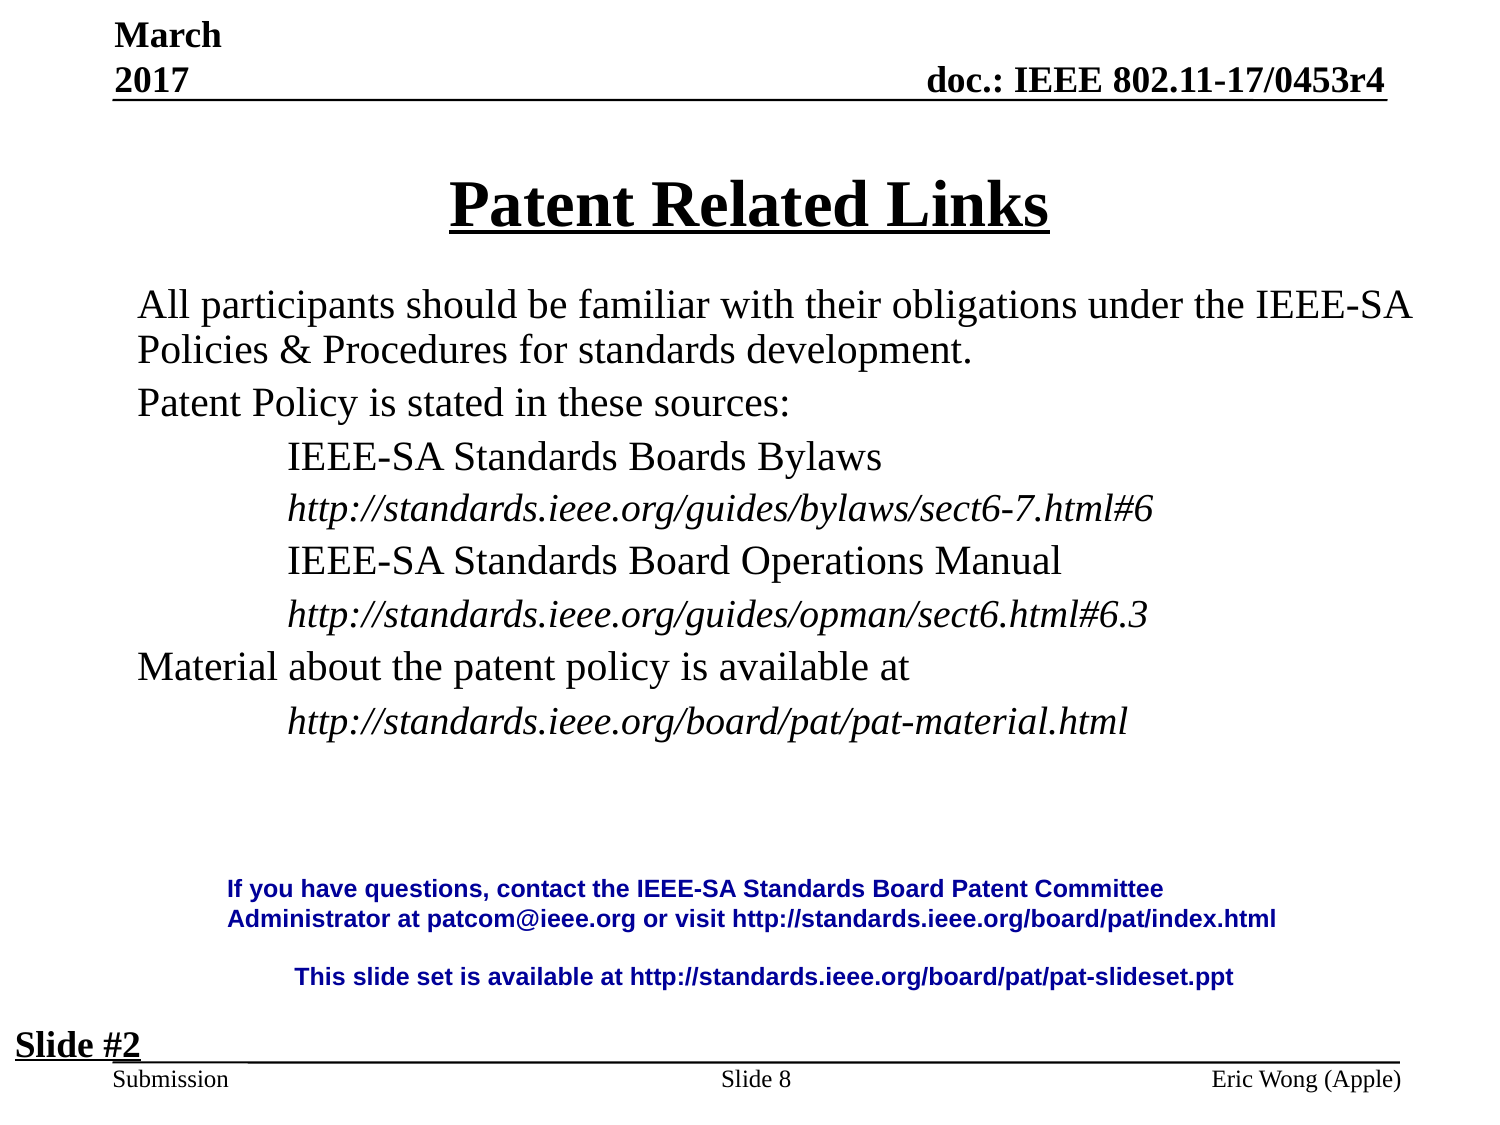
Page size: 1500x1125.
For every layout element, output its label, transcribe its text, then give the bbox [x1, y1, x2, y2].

text_box Slide #2 [0, 1012, 157, 1073]
text_box If you have questions, contact the IEEE-SA Standards Board Patent Committee Administrator at patcom@ieee.org or visit http://standards.ieee.org/board/pat/index.html This slide set is available at http://standards.ieee.org/board/pat/pat-slideset.ppt [212, 865, 1325, 998]
title Patent Related Links [112, 112, 1388, 275]
list All participants should be familiar with their obligations under the IEEE-SA Policies & Procedures for standards development. Patent Policy is stated in these sources: IEEE-SA Standards Boards Bylaws http://standards.ieee.org/guides/bylaws/sect6-7.html#6 IEEE-SA Standards Board Operations Manual http://standards.ieee.org/guides/opman/sect6.html#6.3 Material about the patent policy is available at http://standards.ieee.org/board/pat/pat-material.html [0, 275, 1475, 850]
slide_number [114, 54, 265, 101]
slide_number Slide 8 [712, 1061, 800, 1093]
footer Eric Wong (Apple) [1122, 1061, 1402, 1093]
